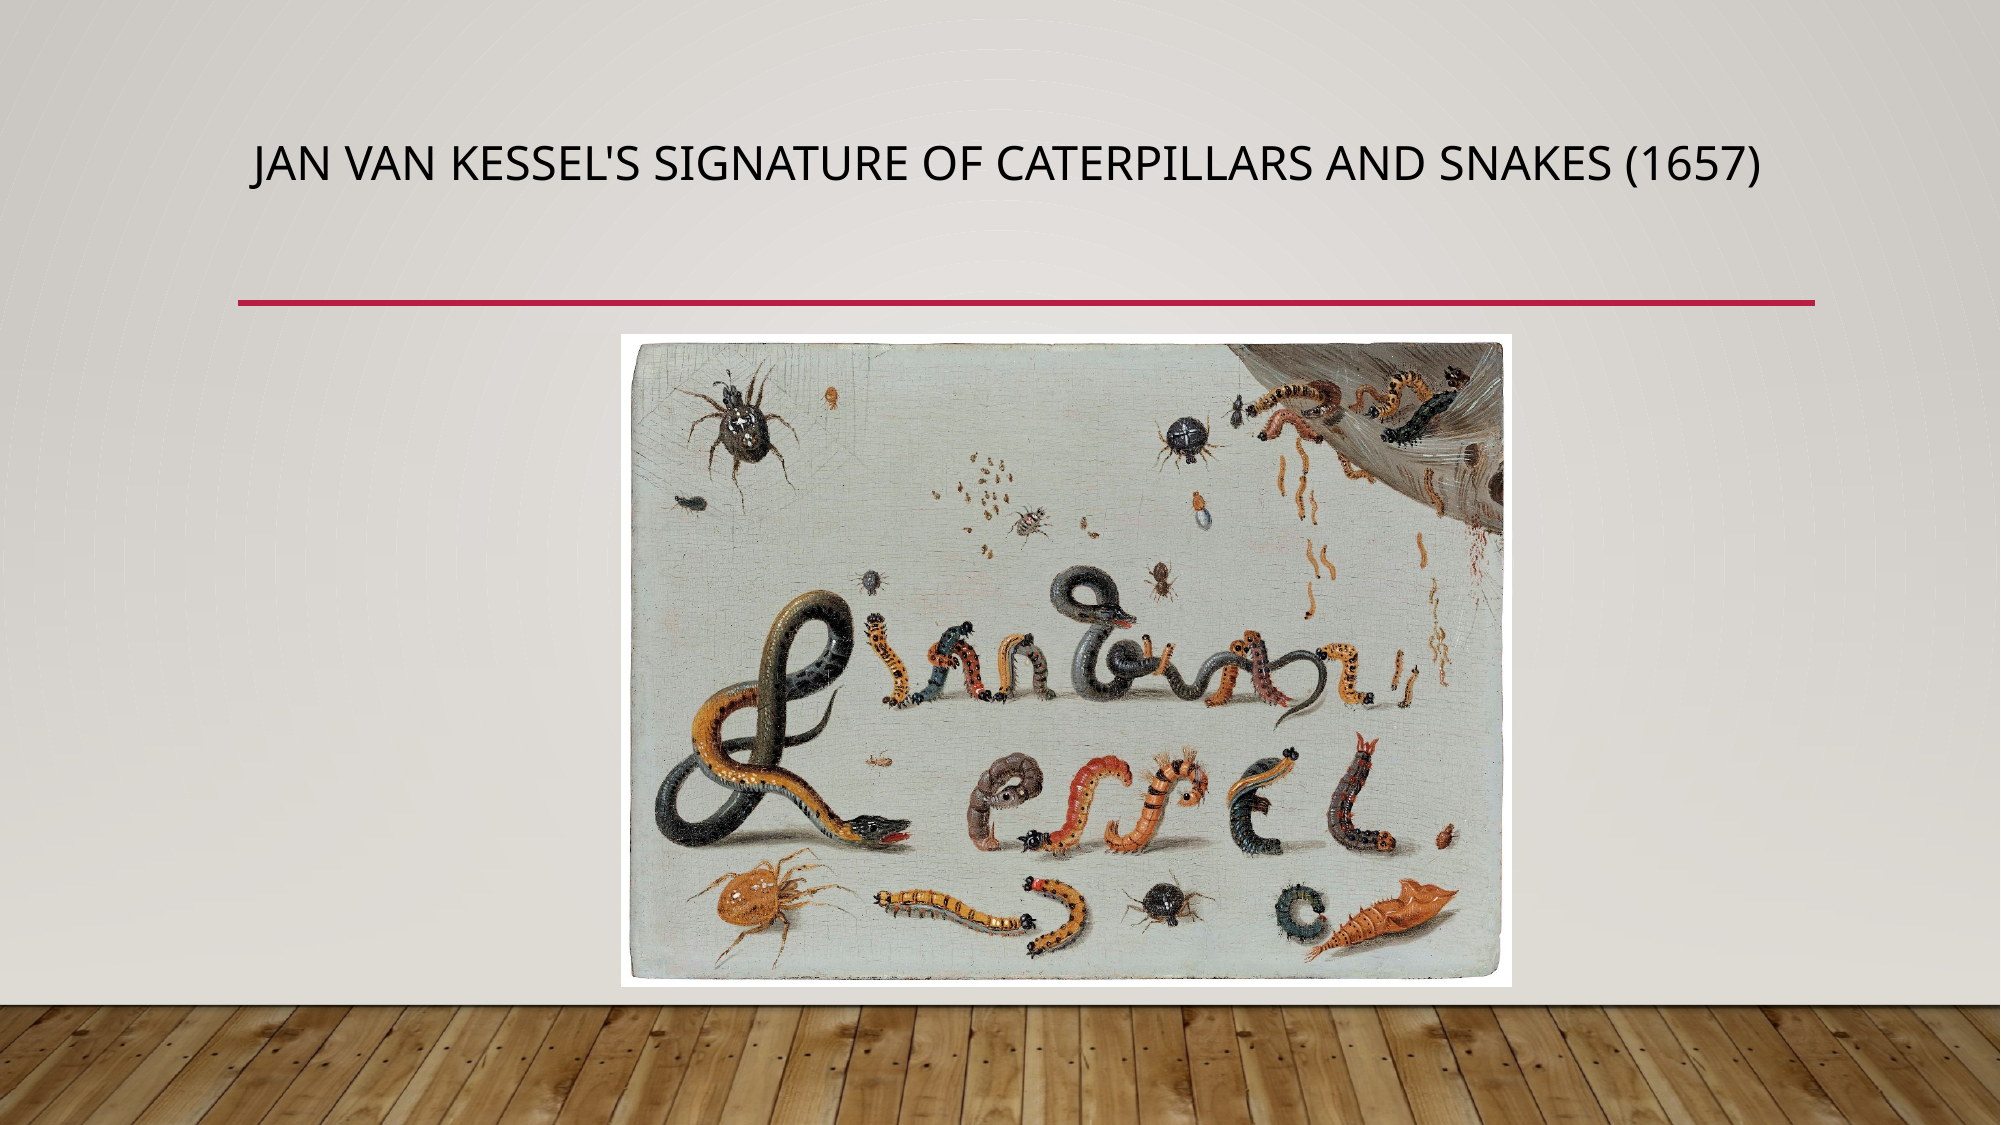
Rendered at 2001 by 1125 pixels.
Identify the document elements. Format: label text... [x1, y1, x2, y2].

picture [0, 1005, 2000, 1125]
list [621, 334, 1513, 988]
title Jan van Kessel's Signature of Caterpillars and Snakes (1657) [238, 131, 1814, 305]
